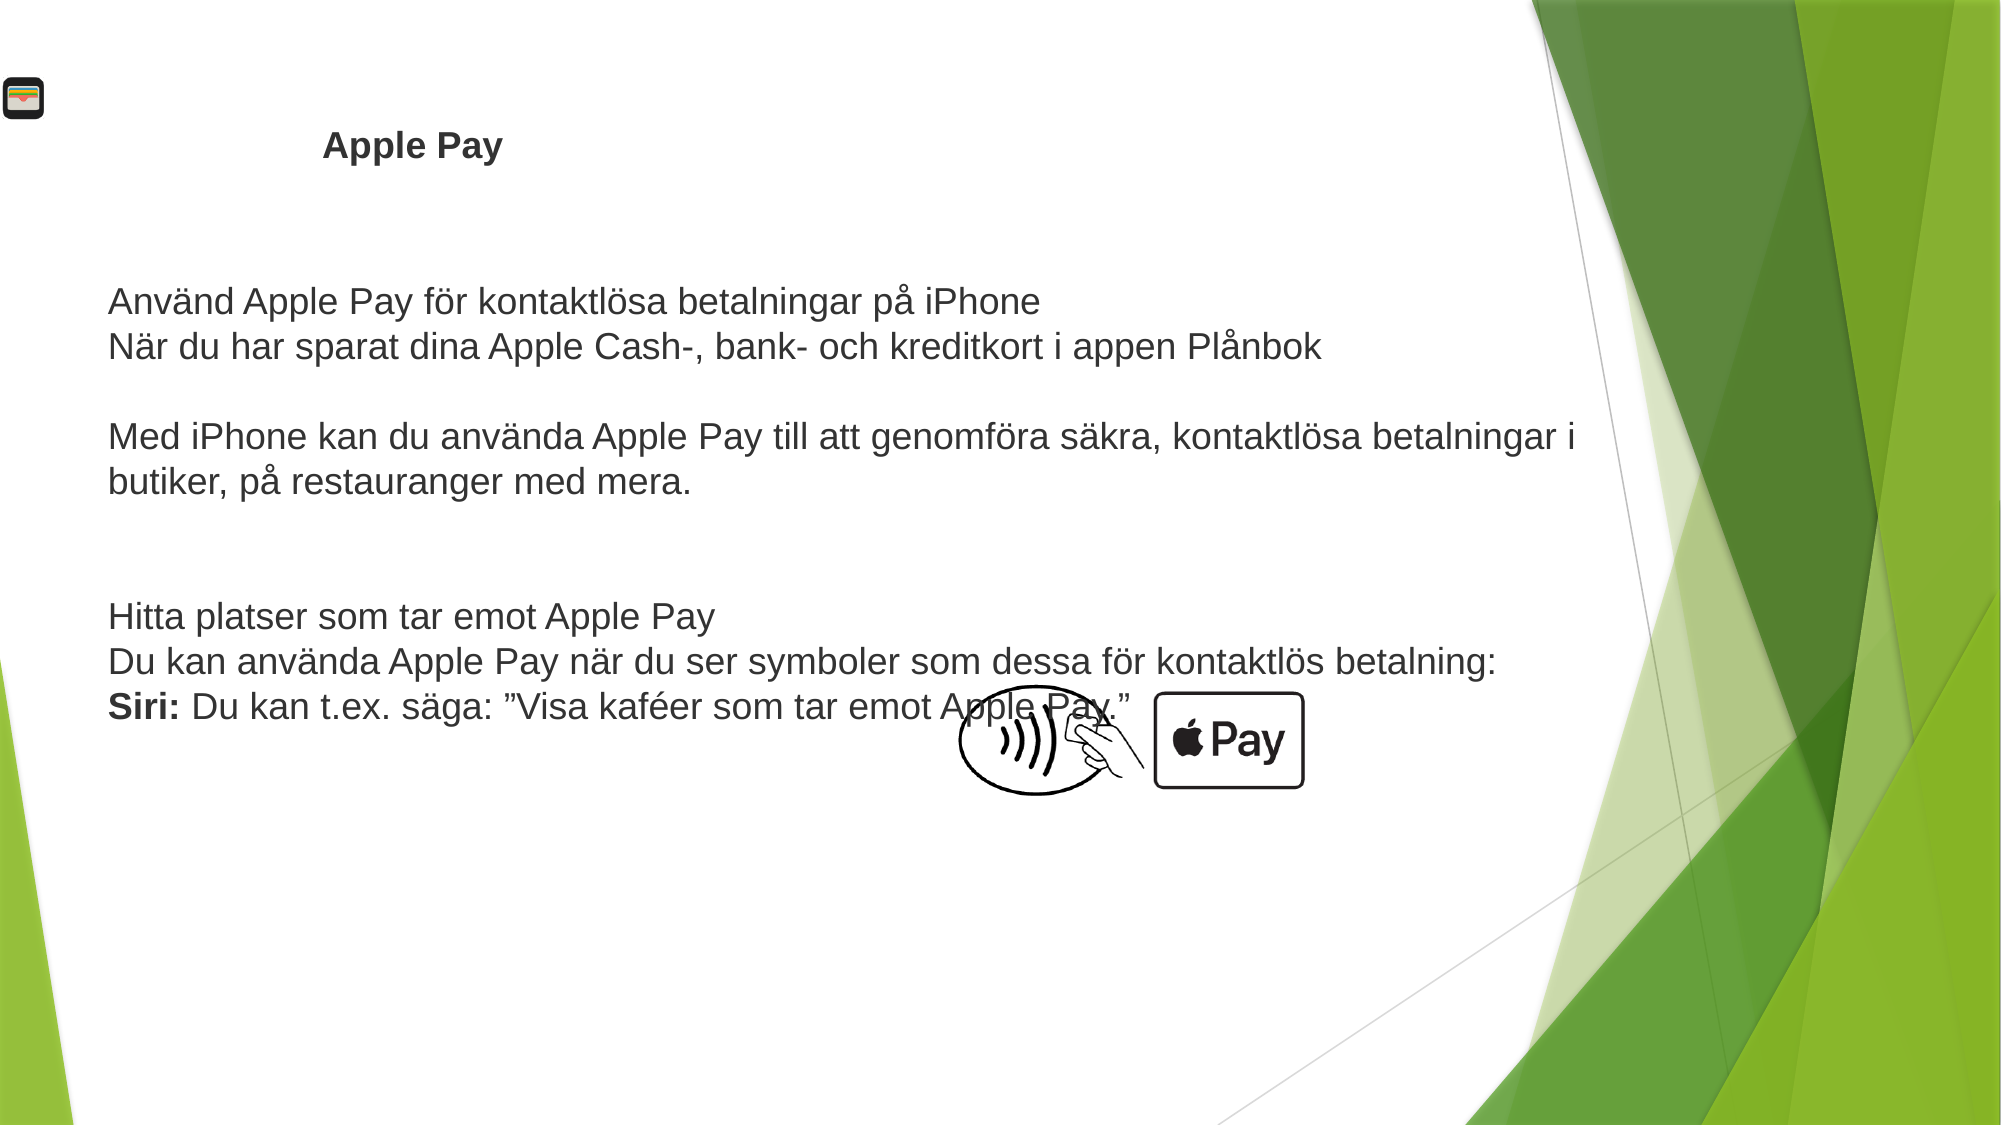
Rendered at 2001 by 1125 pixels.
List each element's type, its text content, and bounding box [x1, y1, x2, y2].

text_box Använd Apple Pay för kontaktlösa betalningar på iPhone När du har sparat dina Apple Cash-, bank- och kreditkort i appen Plånbok Med iPhone kan du använda Apple Pay till att genomföra säkra, kontaktlösa betalningar i butiker, på restauranger med mera. Hitta platser som tar emot Apple Pay Du kan använda Apple Pay när du ser symboler som dessa för kontaktlös betalning: Siri: Du kan t.ex. säga: ”Visa kaféer som tar emot Apple Pay.” [92, 269, 1602, 780]
picture [0, 74, 48, 123]
text_box Apple Pay [307, 96, 519, 269]
picture [957, 683, 1309, 798]
